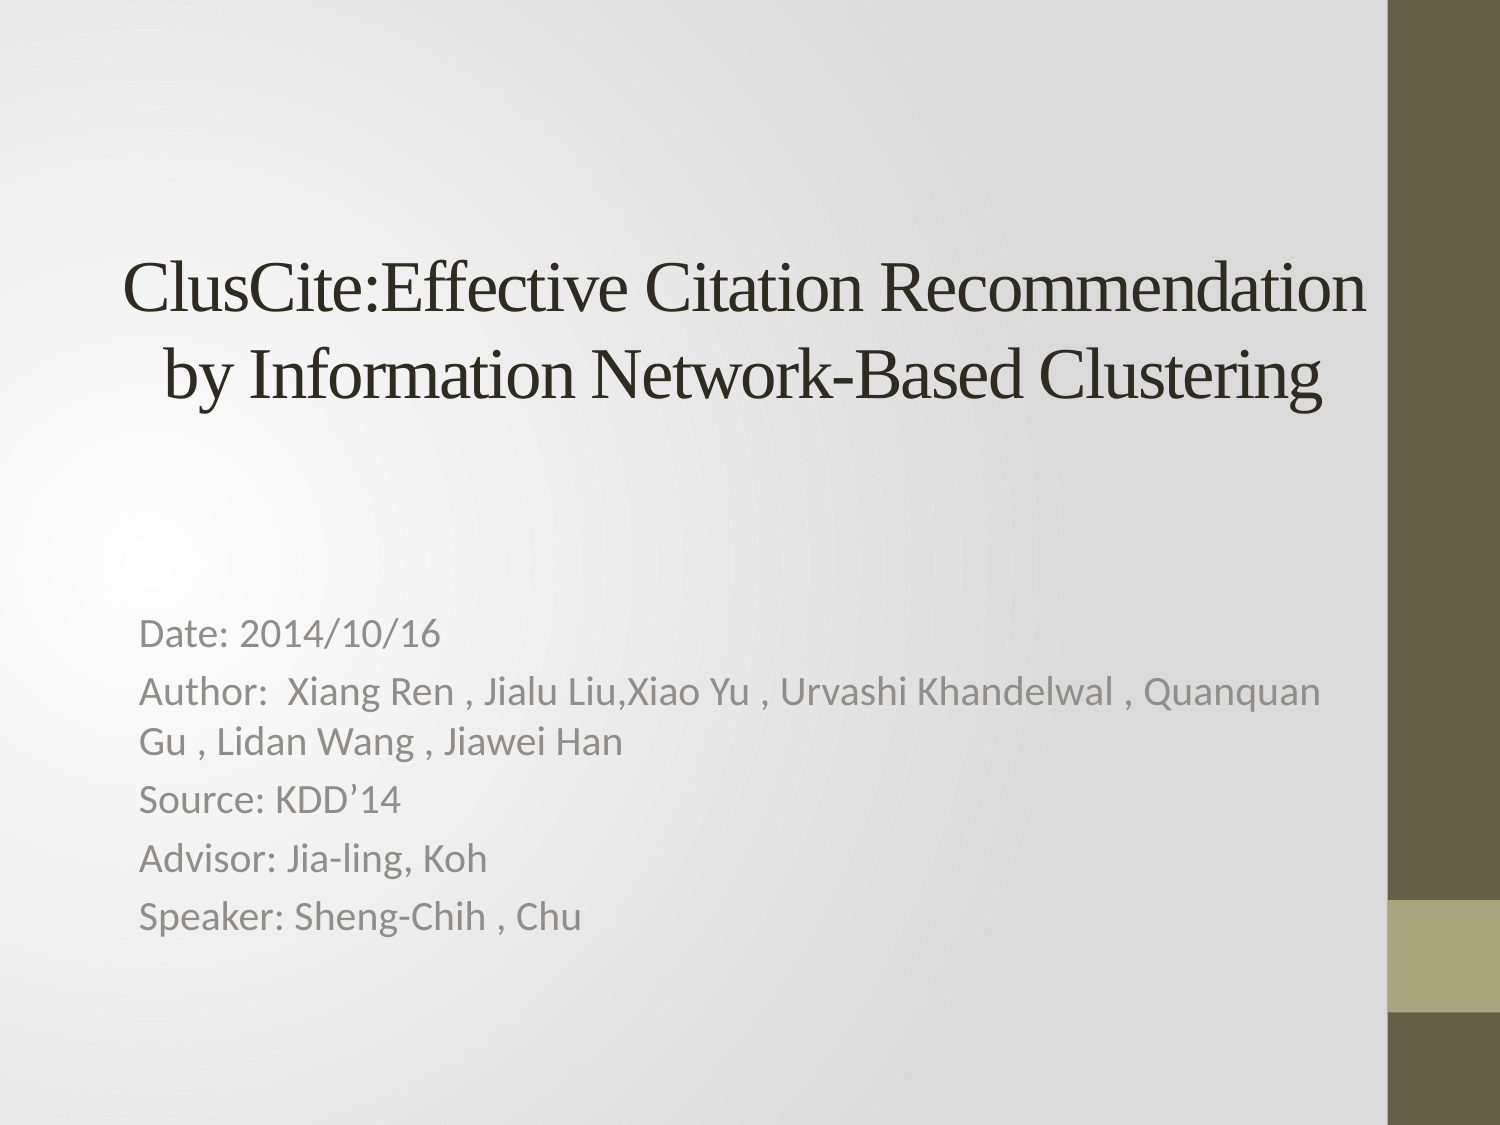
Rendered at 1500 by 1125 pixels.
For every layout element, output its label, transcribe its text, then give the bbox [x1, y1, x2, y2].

title ClusCite:Effective Citation Recommendation by Information Network-Based Clustering [100, 101, 1388, 421]
subtitle Date: 2014/10/16 Author: Xiang Ren , Jialu Liu,Xiao Yu , Urvashi Khandelwal , Quanquan Gu , Lidan Wang , Jiawei Han Source: KDD’14 Advisor: Jia-ling, Koh Speaker: Sheng-Chih , Chu [123, 597, 1376, 1035]
